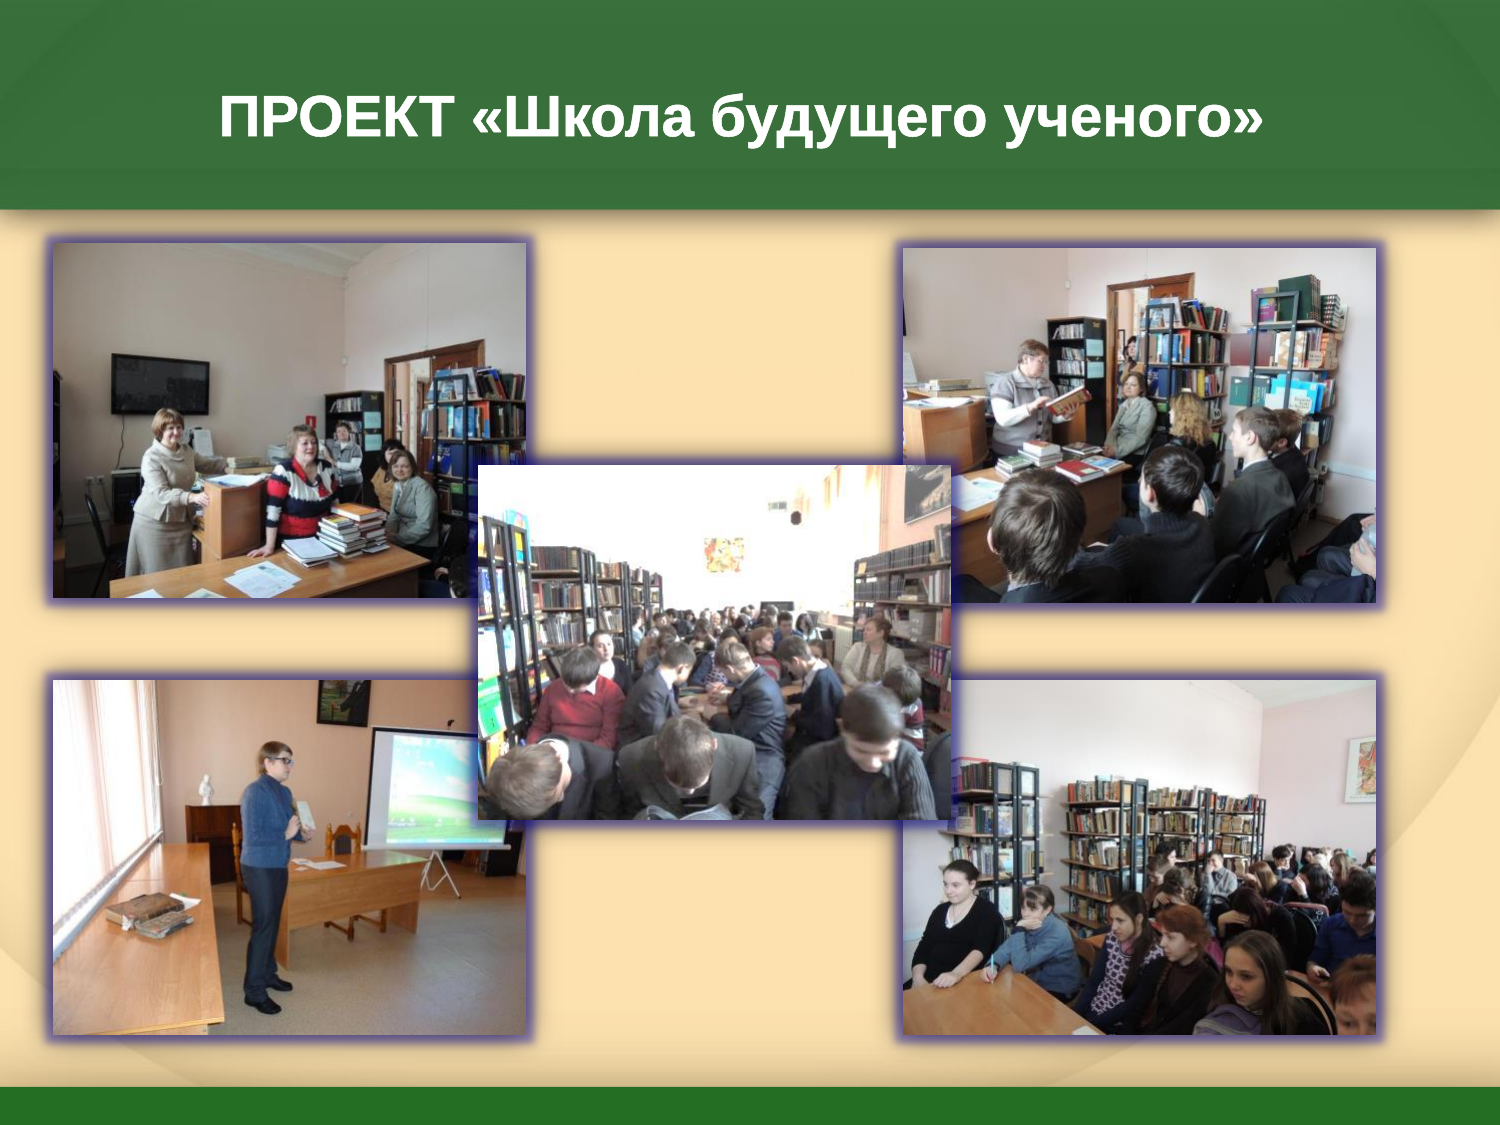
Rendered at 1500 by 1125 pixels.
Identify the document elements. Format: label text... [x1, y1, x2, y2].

title ПРОЕКТ «Школа будущего ученого» [75, 19, 1425, 207]
text_box [0, 1085, 1500, 1125]
picture [0, 0, 1500, 1085]
